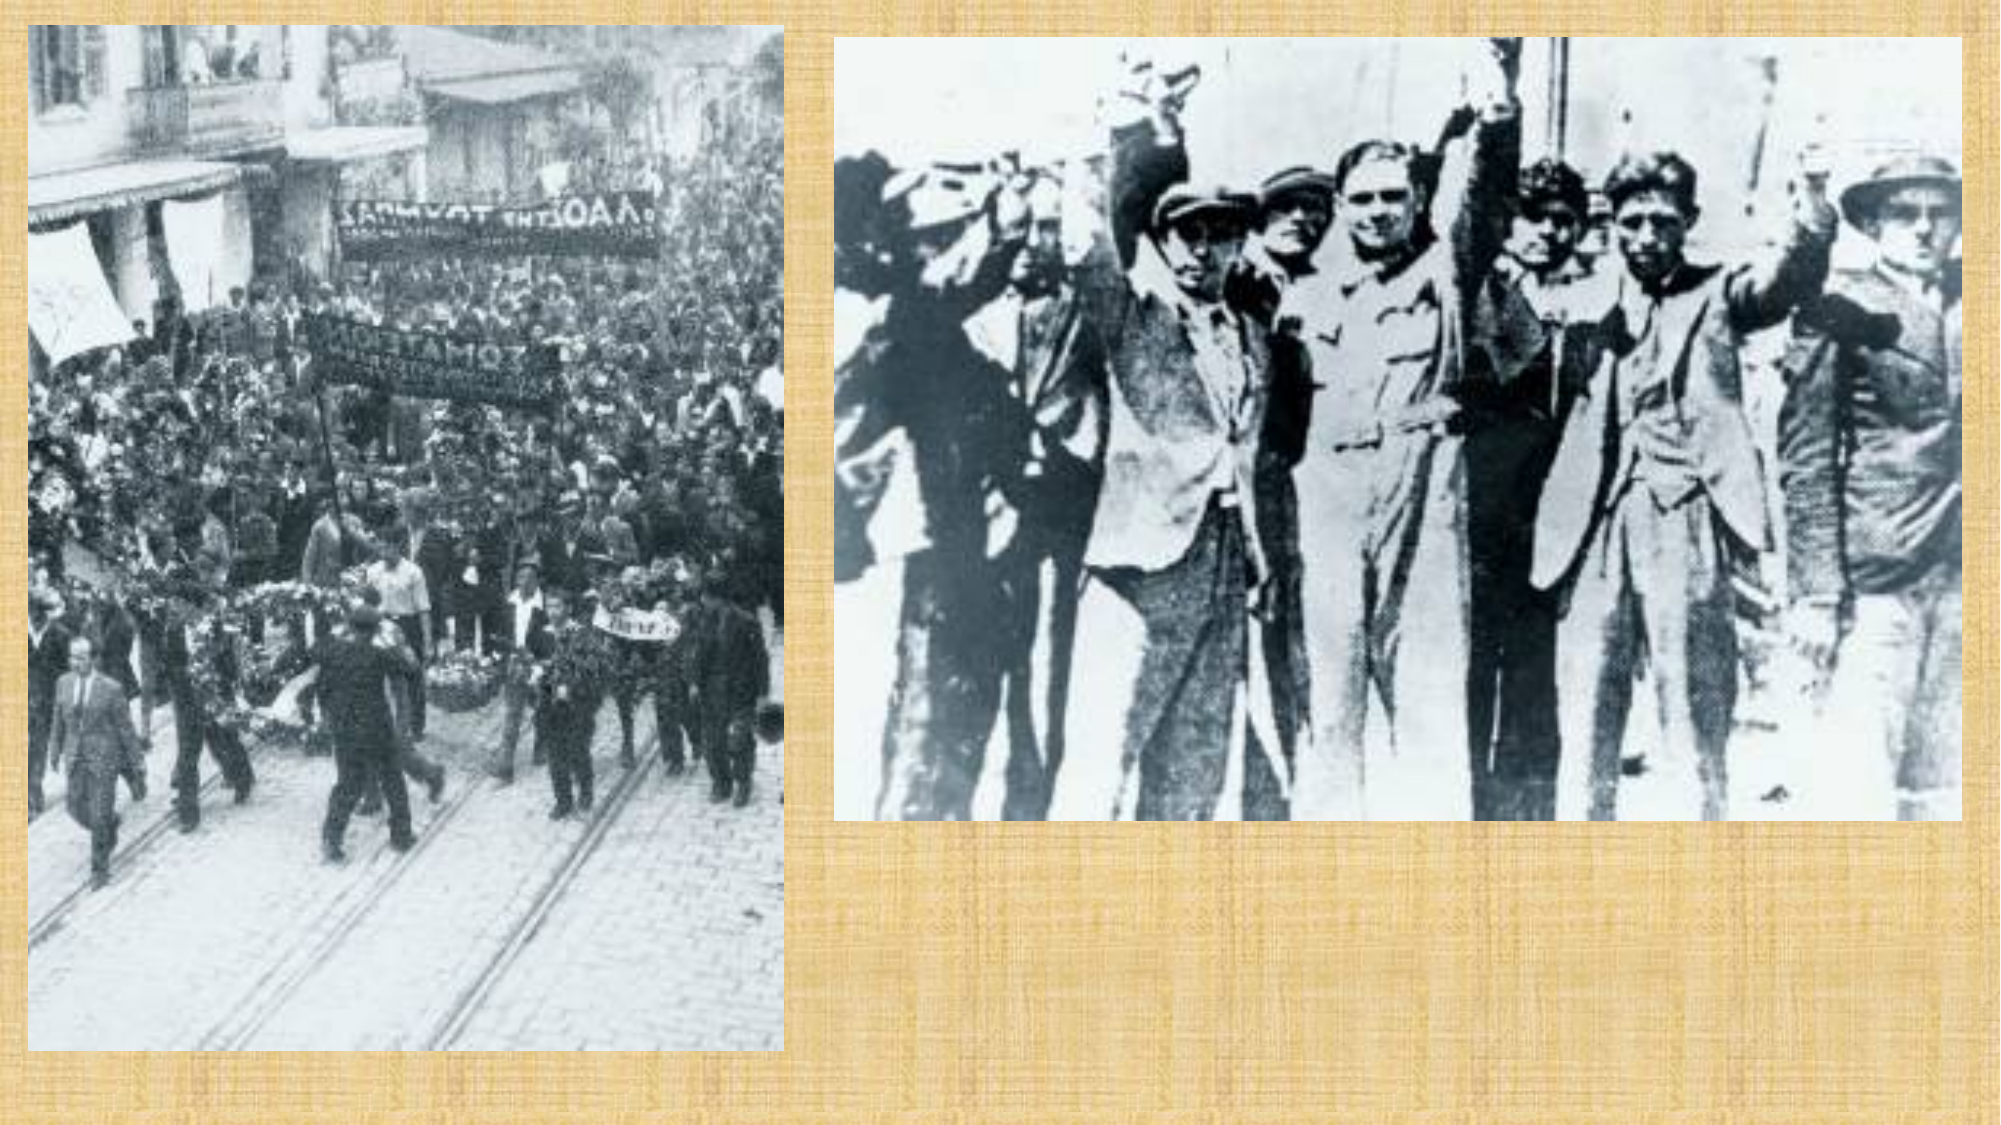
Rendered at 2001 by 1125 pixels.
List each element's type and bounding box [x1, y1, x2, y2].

picture [0, 0, 2001, 1125]
subtitle [21, 38, 1979, 1112]
